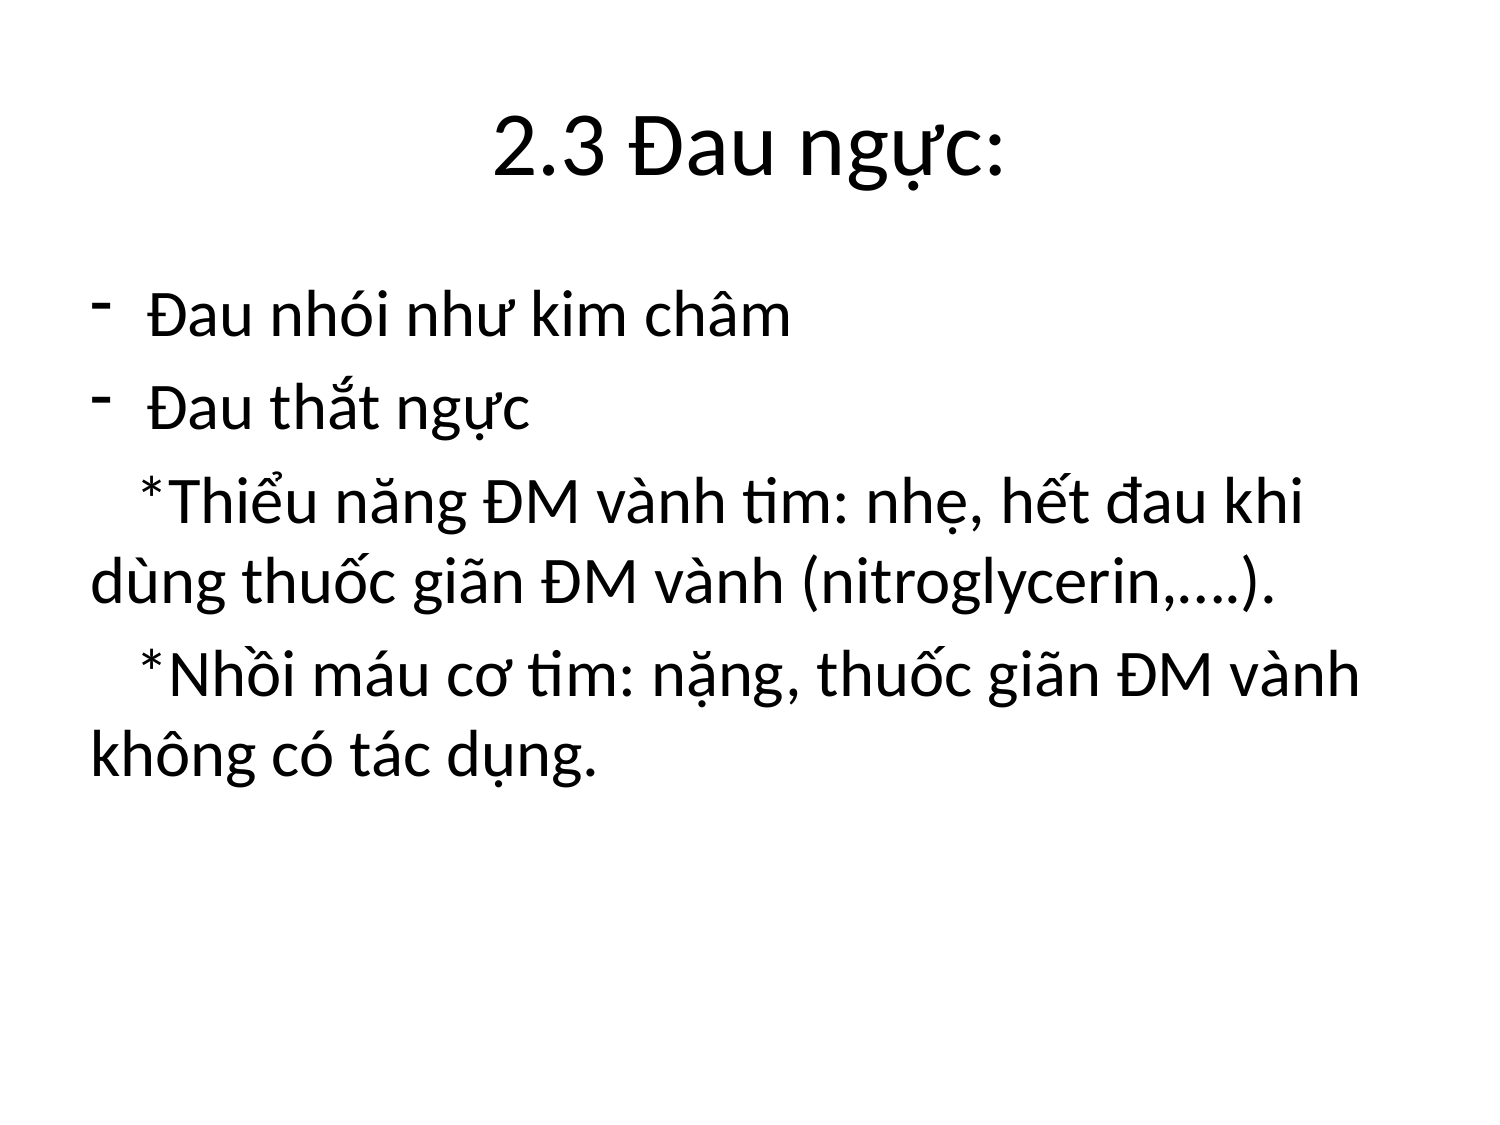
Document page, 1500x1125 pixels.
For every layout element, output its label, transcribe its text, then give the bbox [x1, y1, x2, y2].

list Đau nhói như kim châm Đau thắt ngực *Thiểu năng ĐM vành tim: nhẹ, hết đau khi dùng thuốc giãn ĐM vành (nitroglycerin,….). *Nhồi máu cơ tim: nặng, thuốc giãn ĐM vành không có tác dụng. [75, 262, 1425, 1005]
title 2.3 Đau ngực: [75, 45, 1425, 233]
